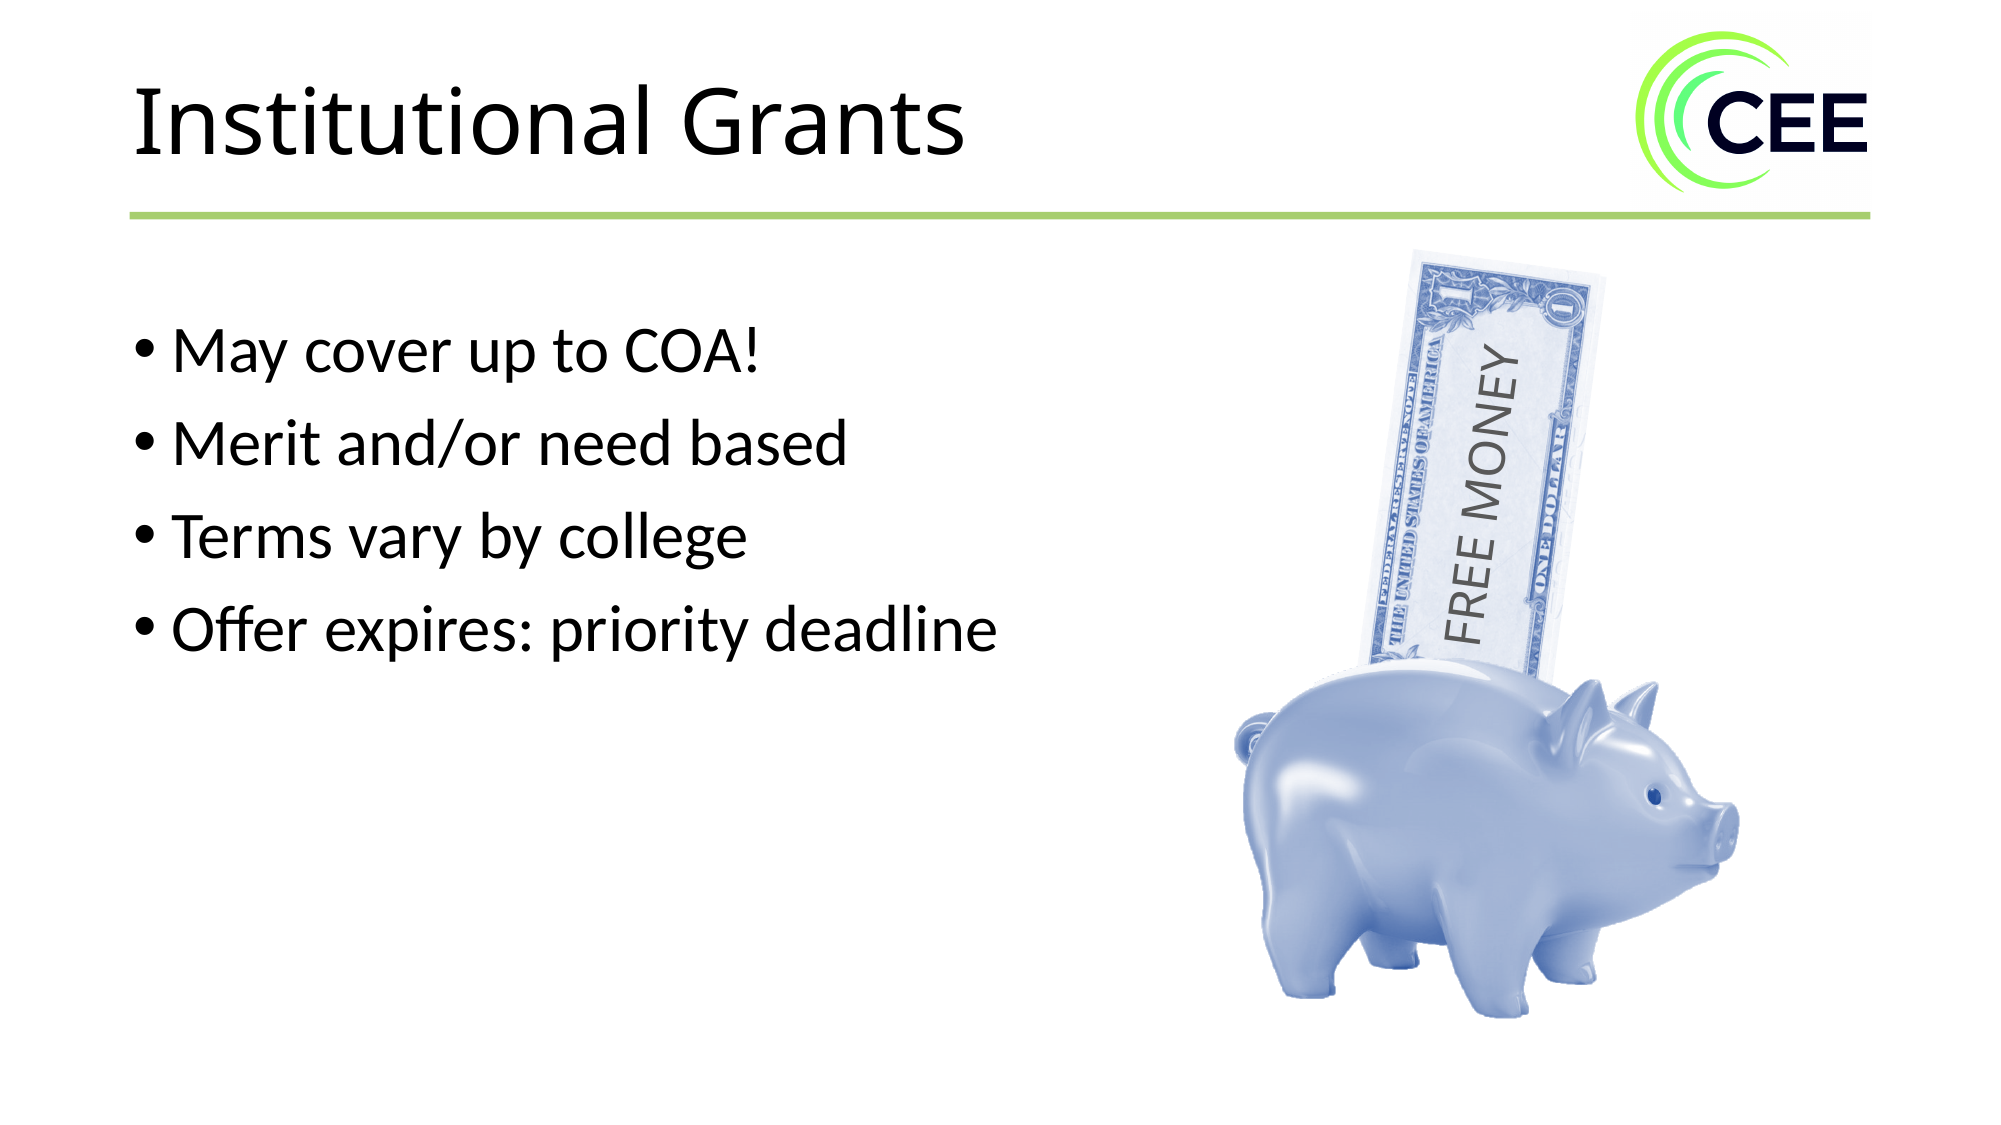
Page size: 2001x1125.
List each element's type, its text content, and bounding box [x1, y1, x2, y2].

title Institutional Grants [125, 43, 1678, 207]
list May cover up to COA! Merit and/or need based Terms vary by college Offer expires: priority deadline [125, 307, 1105, 1046]
picture [1630, 11, 1872, 212]
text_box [1105, 268, 1845, 1085]
